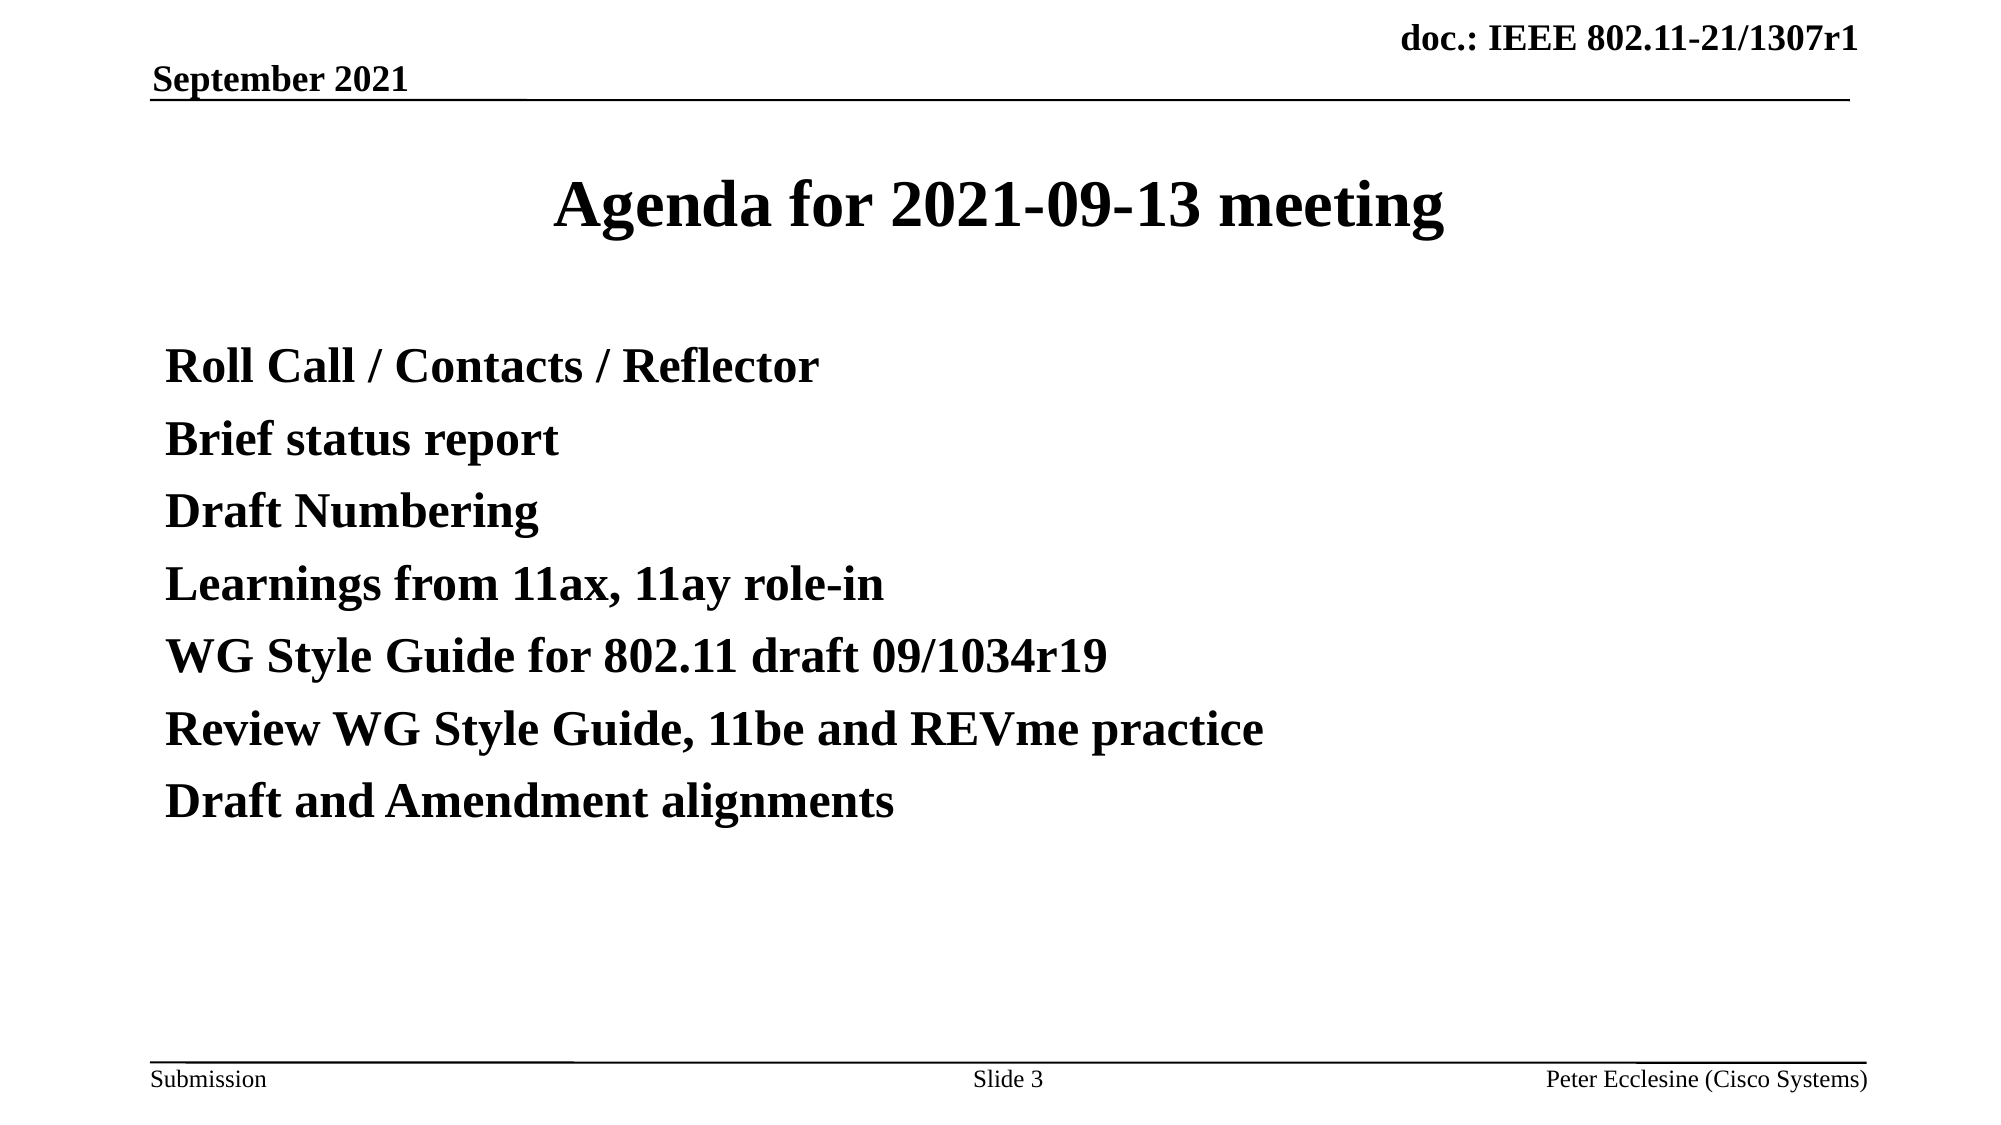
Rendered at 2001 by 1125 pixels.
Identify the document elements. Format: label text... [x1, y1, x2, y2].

slide_number Slide 3 [950, 1061, 1067, 1123]
title Agenda for 2021-09-13 meeting [149, 112, 1850, 288]
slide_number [152, 54, 563, 100]
list Roll Call / Contacts / Reflector Brief status report Draft Numbering Learnings from 11ax, 11ay role-in WG Style Guide for 802.11 draft 09/1034r19 Review WG Style Guide, 11be and REVme practice Draft and Amendment alignments [149, 324, 1850, 1000]
footer Peter Ecclesine (Cisco Systems) [1171, 1061, 1869, 1093]
